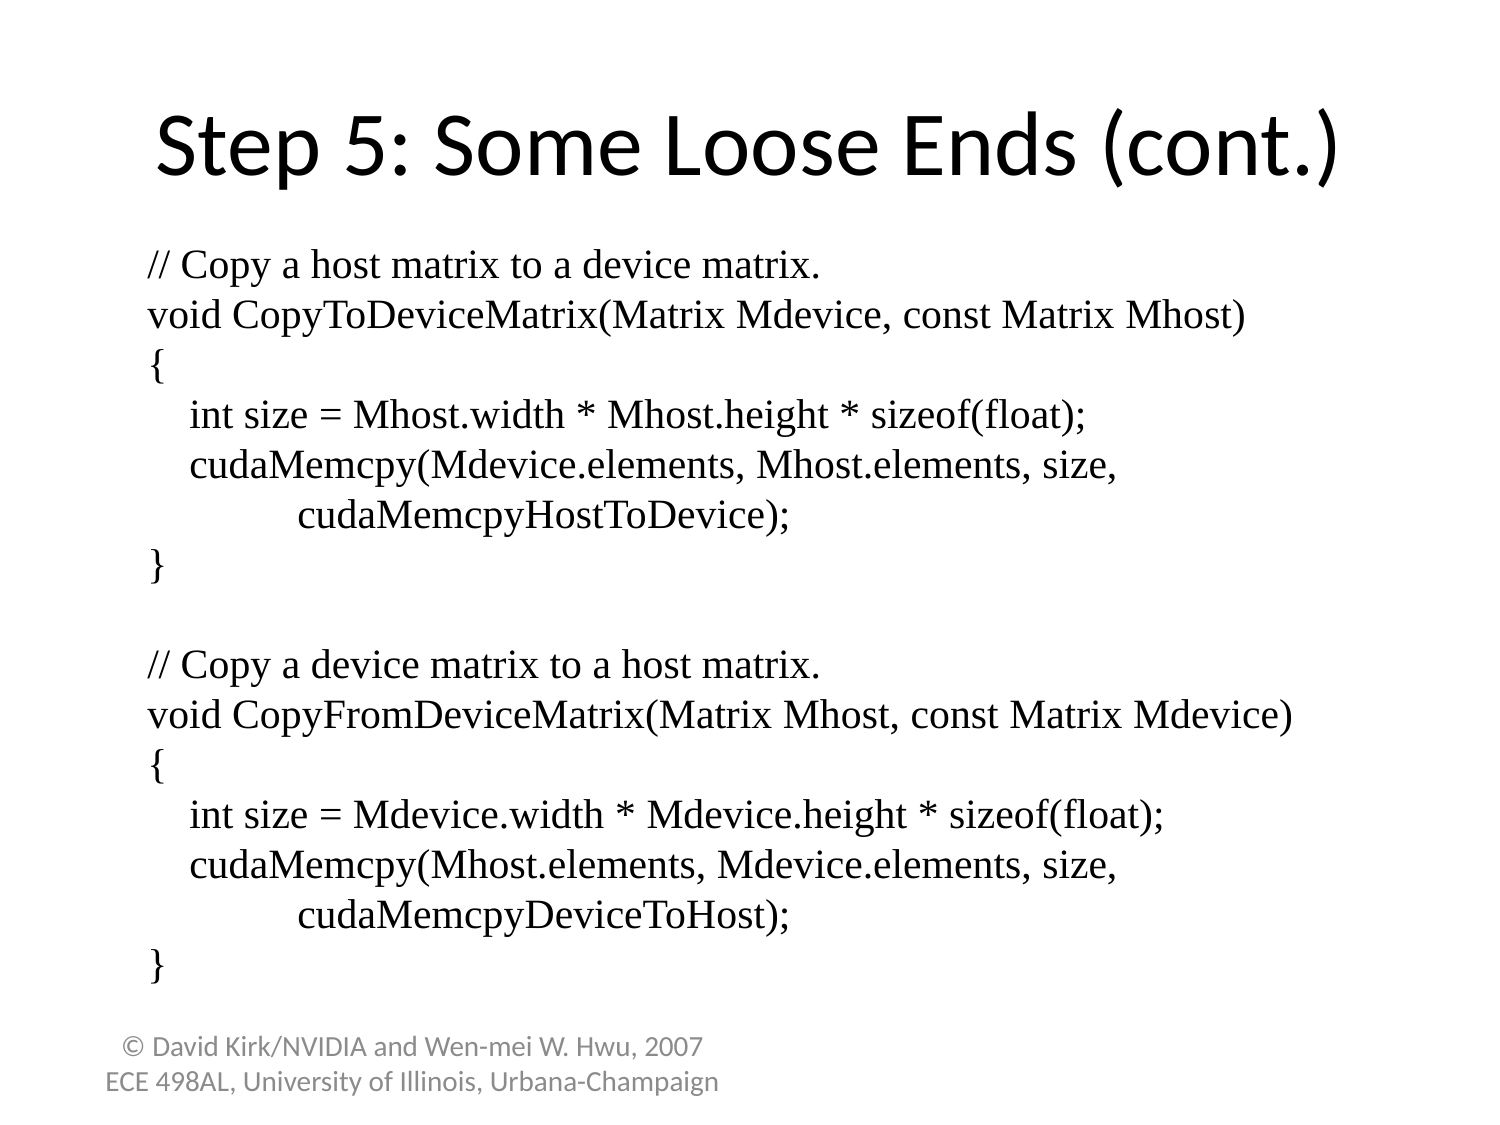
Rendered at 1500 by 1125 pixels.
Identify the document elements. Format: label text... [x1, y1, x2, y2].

footer © David Kirk/NVIDIA and Wen-mei W. Hwu, 2007 ECE 498AL, University of Illinois, Urbana-Champaign [62, 1012, 763, 1113]
title Step 5: Some Loose Ends (cont.) [74, 44, 1426, 233]
text_box // Copy a host matrix to a device matrix. void CopyToDeviceMatrix(Matrix Mdevice, const Matrix Mhost) { int size = Mhost.width * Mhost.height * sizeof(float); cudaMemcpy(Mdevice.elements, Mhost.elements, size, cudaMemcpyHostToDevice); } // Copy a device matrix to a host matrix. void CopyFromDeviceMatrix(Matrix Mhost, const Matrix Mdevice) { int size = Mdevice.width * Mdevice.height * sizeof(float); cudaMemcpy(Mhost.elements, Mdevice.elements, size, cudaMemcpyDeviceToHost); } [132, 229, 1309, 995]
